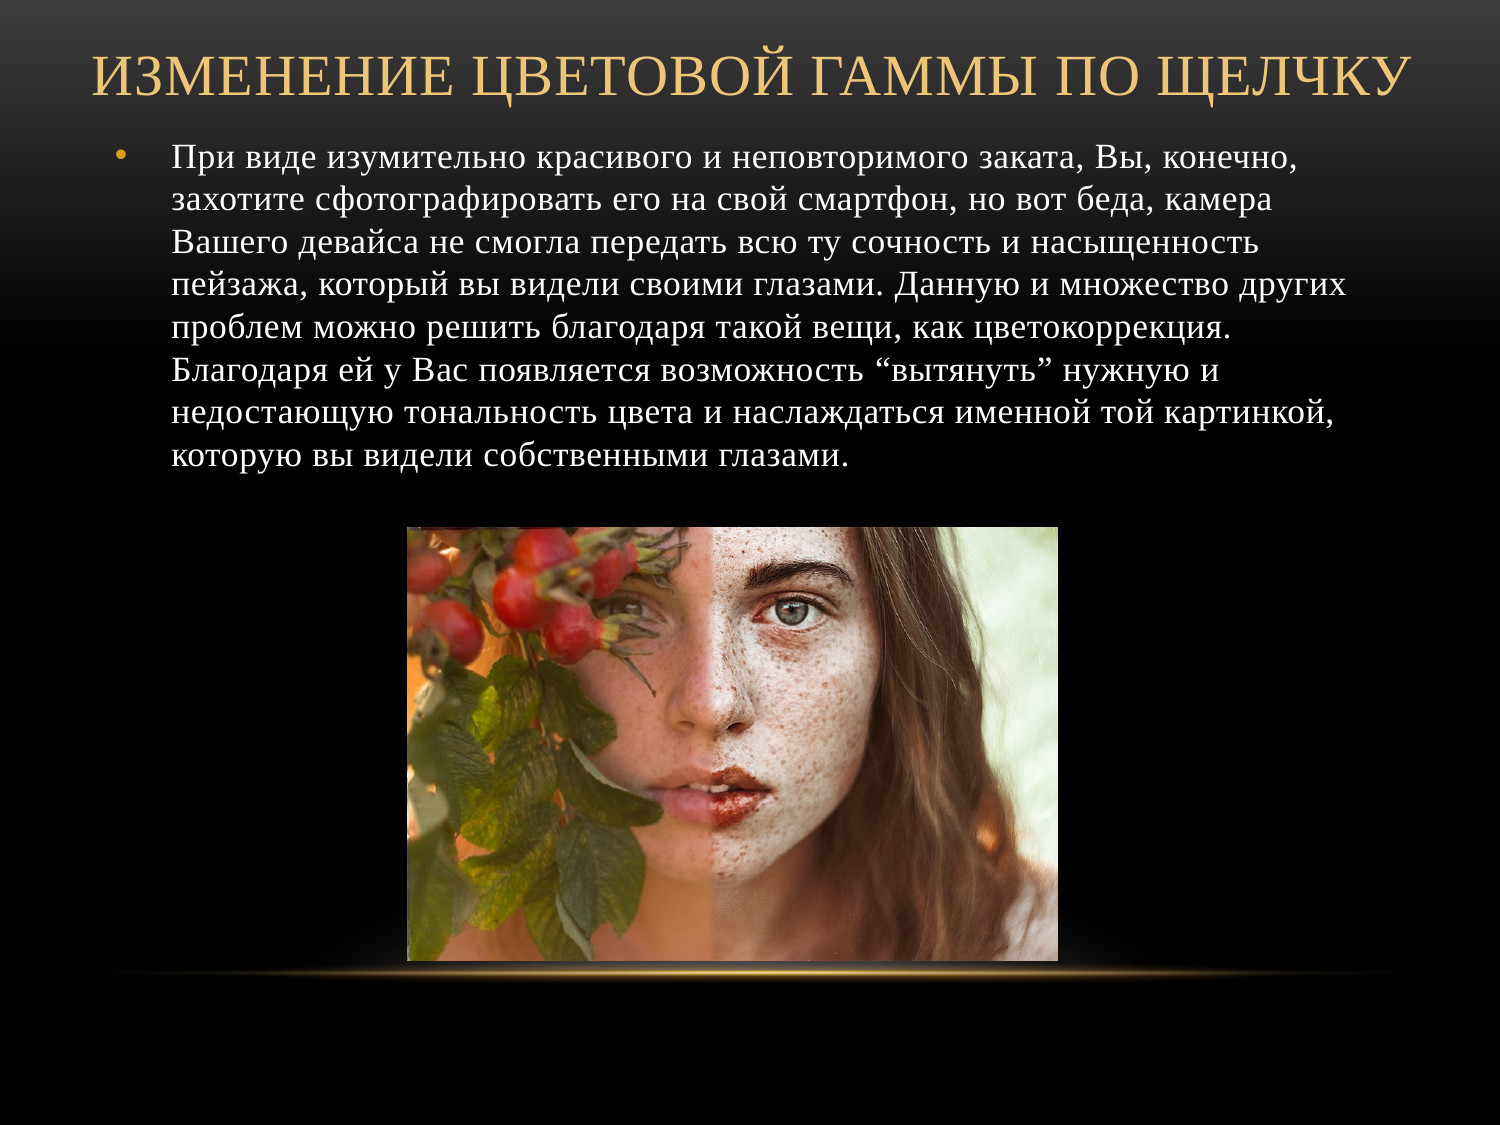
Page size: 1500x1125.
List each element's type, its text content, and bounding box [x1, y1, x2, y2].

list При виде изумительно красивого и неповторимого заката, Вы, конечно, захотите сфотографировать его на свой смартфон, но вот беда, камера Вашего девайса не смогла передать всю ту сочность и насыщенность пейзажа, который вы видели своими глазами. Данную и множество других проблем можно решить благодаря такой вещи, как цветокоррекция. Благодаря ей у Вас появляется возможность “вытянуть” нужную и недостающую тональность цвета и наслаждаться именной той картинкой, которую вы видели собственными глазами. [99, 125, 1400, 938]
picture [0, 0, 1500, 1125]
title Изменение цветовой гаммы по щелчку [76, 30, 1436, 115]
